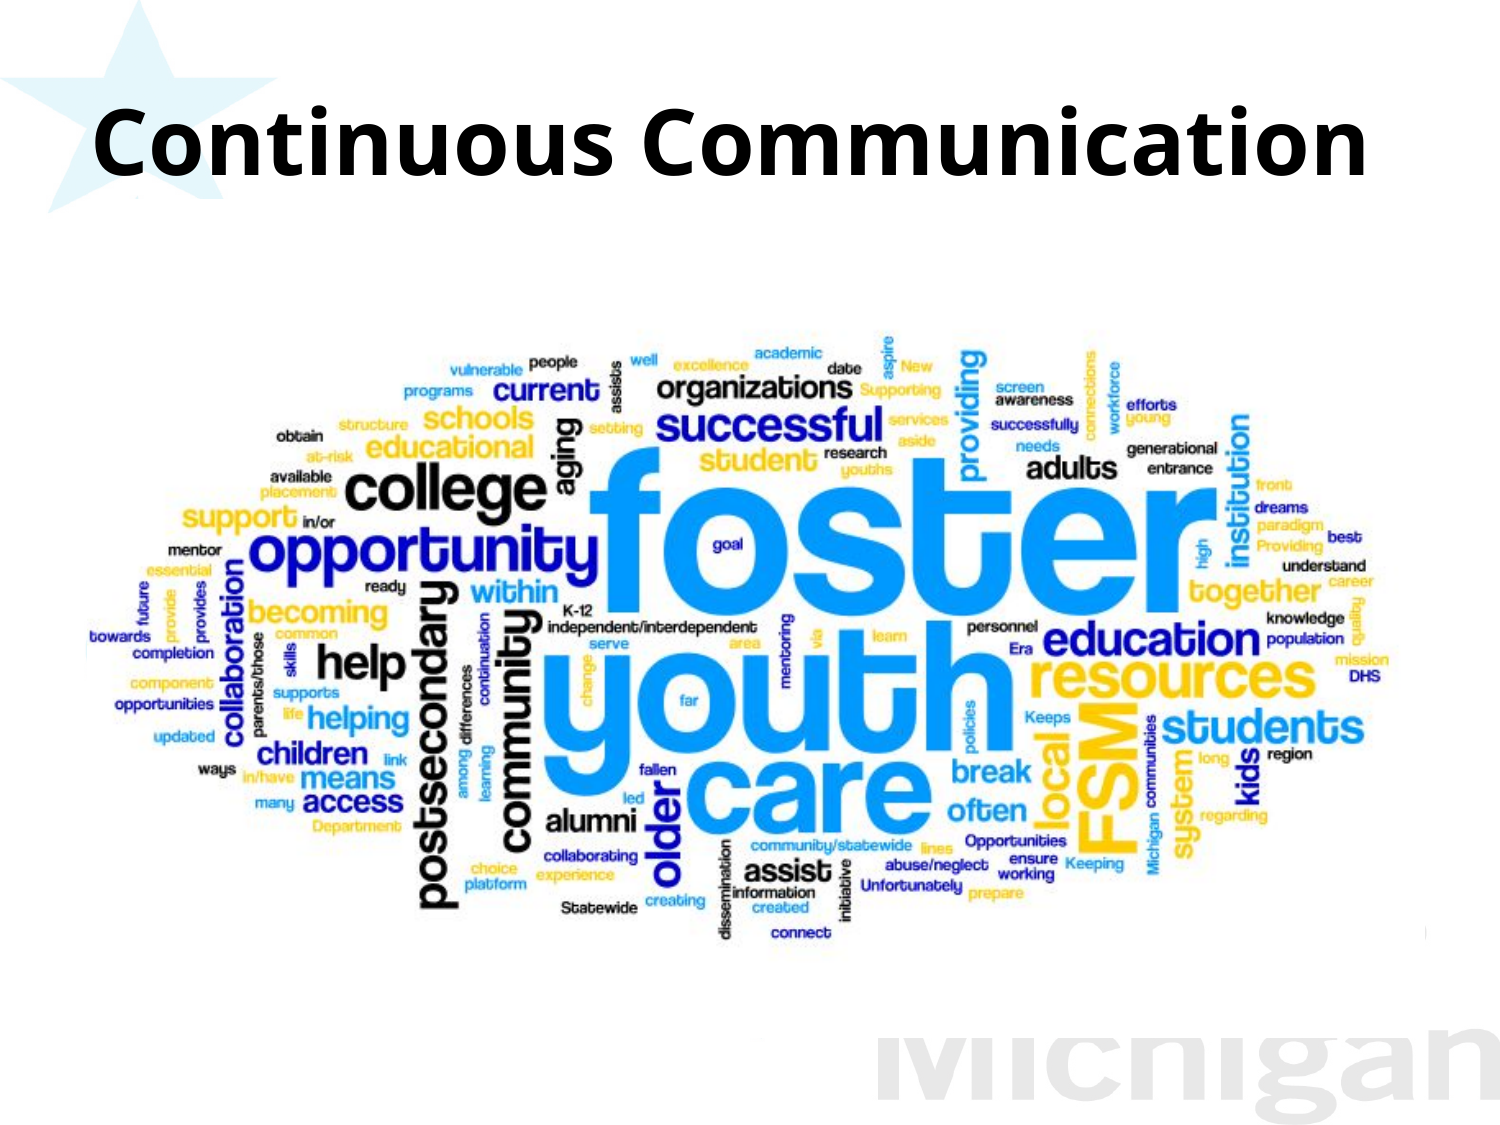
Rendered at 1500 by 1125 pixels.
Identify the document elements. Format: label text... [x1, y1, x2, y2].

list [87, 199, 1426, 1038]
title Continuous Communication [75, 45, 1425, 233]
